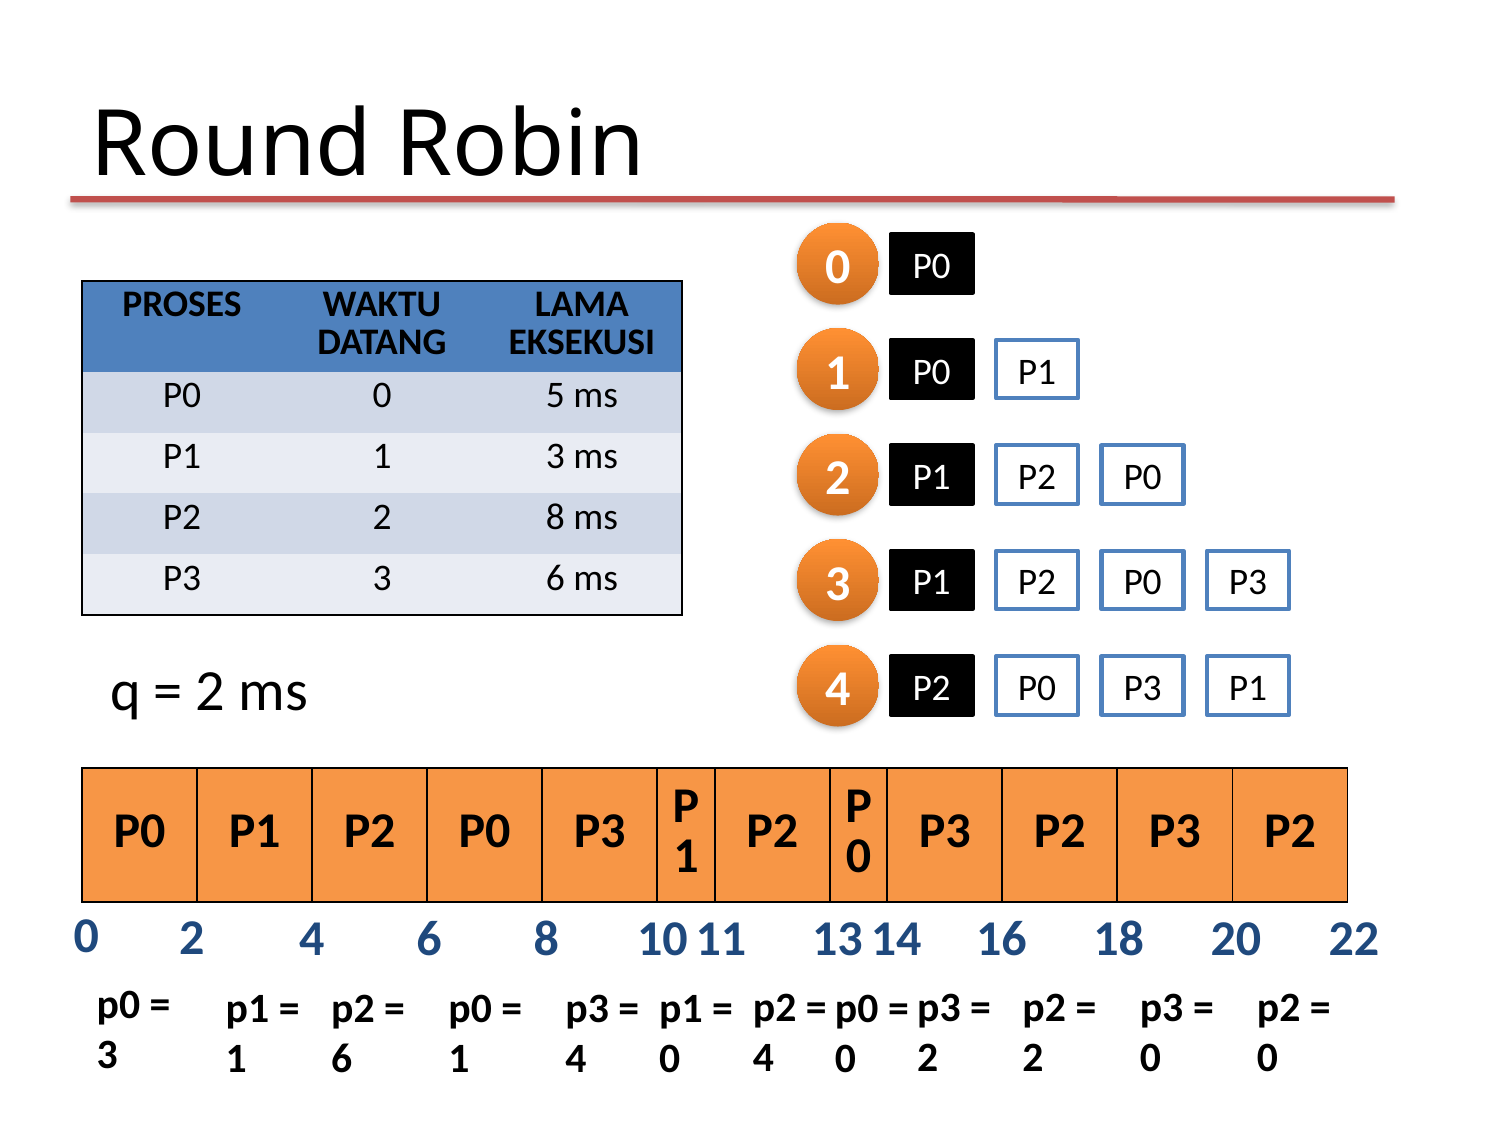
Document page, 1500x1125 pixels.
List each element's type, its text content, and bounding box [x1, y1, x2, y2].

table_header P2 [1233, 769, 1347, 901]
text_box 13 [797, 897, 856, 973]
table_header P2 [1003, 769, 1116, 901]
text_box 20 [1195, 897, 1277, 973]
text_box p0 = 1 [433, 973, 539, 1089]
table_cell 0 [282, 372, 482, 433]
text_box 4 [796, 644, 879, 727]
text_box 14 [856, 897, 937, 973]
text_box 0 [796, 222, 879, 305]
table_cell 6 ms [482, 554, 681, 614]
text_box 1 [796, 328, 879, 411]
table_cell 3 ms [482, 433, 681, 493]
text_box 4 [284, 897, 340, 973]
text_box p1 = 0 [644, 973, 750, 1089]
text_box q = 2 ms [95, 644, 324, 730]
text_box 22 [1313, 897, 1394, 973]
table_header PROSES [83, 282, 282, 372]
text_box p2 = 4 [738, 972, 820, 1088]
table_cell 5 ms [482, 372, 681, 433]
table_header P0 [831, 769, 886, 897]
table_header P3 [888, 769, 1001, 901]
table_cell P0 [83, 372, 282, 433]
text_box p3 = 0 [1124, 972, 1231, 1088]
text_box P1 [889, 443, 975, 506]
table_cell 8 ms [482, 493, 681, 554]
text_box 10 [622, 897, 680, 973]
text_box P1 [1205, 654, 1291, 717]
text_box 8 [518, 897, 574, 973]
table_cell 1 [282, 433, 482, 493]
table_header P3 [1118, 769, 1232, 901]
table_cell 2 [282, 493, 482, 554]
text_box P1 [994, 338, 1080, 400]
text_box p0 = 0 [820, 973, 926, 1089]
table_cell P1 [83, 433, 282, 493]
text_box 11 [680, 897, 762, 973]
table_header P2 [313, 769, 426, 901]
text_box p1 = 1 [210, 973, 316, 1089]
text_box p3 = 4 [550, 973, 644, 1089]
text_box p2 = 2 [1007, 972, 1114, 1088]
table_cell 3 [282, 554, 482, 614]
text_box p3 = 2 [902, 972, 1007, 1088]
text_box P3 [1099, 654, 1186, 717]
text_box P0 [1099, 549, 1186, 611]
text_box 3 [796, 539, 879, 622]
table_header WAKTU DATANG [282, 282, 482, 372]
text_box P1 [889, 549, 975, 611]
text_box 0 [58, 894, 114, 970]
table_header LAMA EKSEKUSI [482, 282, 681, 372]
table_header P2 [716, 769, 829, 901]
text_box 16 [961, 897, 1042, 972]
text_box P0 [889, 232, 975, 295]
text_box 6 [401, 897, 457, 973]
table_cell P3 [83, 554, 282, 614]
text_box P2 [889, 654, 975, 717]
text_box 18 [1078, 897, 1159, 973]
table_header P3 [543, 769, 656, 901]
text_box p2 = 0 [1242, 972, 1348, 1088]
table_cell P2 [83, 493, 282, 554]
text_box P2 [994, 443, 1080, 506]
table_header P0 [428, 769, 541, 901]
text_box 2 [796, 433, 879, 516]
text_box 2 [164, 896, 220, 972]
text_box p2 = 6 [316, 973, 422, 1089]
text_box p0 = 3 [81, 969, 188, 1085]
text_box P0 [889, 338, 975, 400]
text_box P0 [994, 654, 1080, 717]
text_box Round Robin [74, 45, 1425, 233]
text_box P2 [994, 549, 1080, 611]
text_box P3 [1205, 549, 1291, 611]
table_header P0 [83, 769, 196, 901]
text_box P0 [1099, 443, 1186, 506]
table_header P1 [658, 769, 714, 897]
table_header P1 [198, 769, 311, 901]
